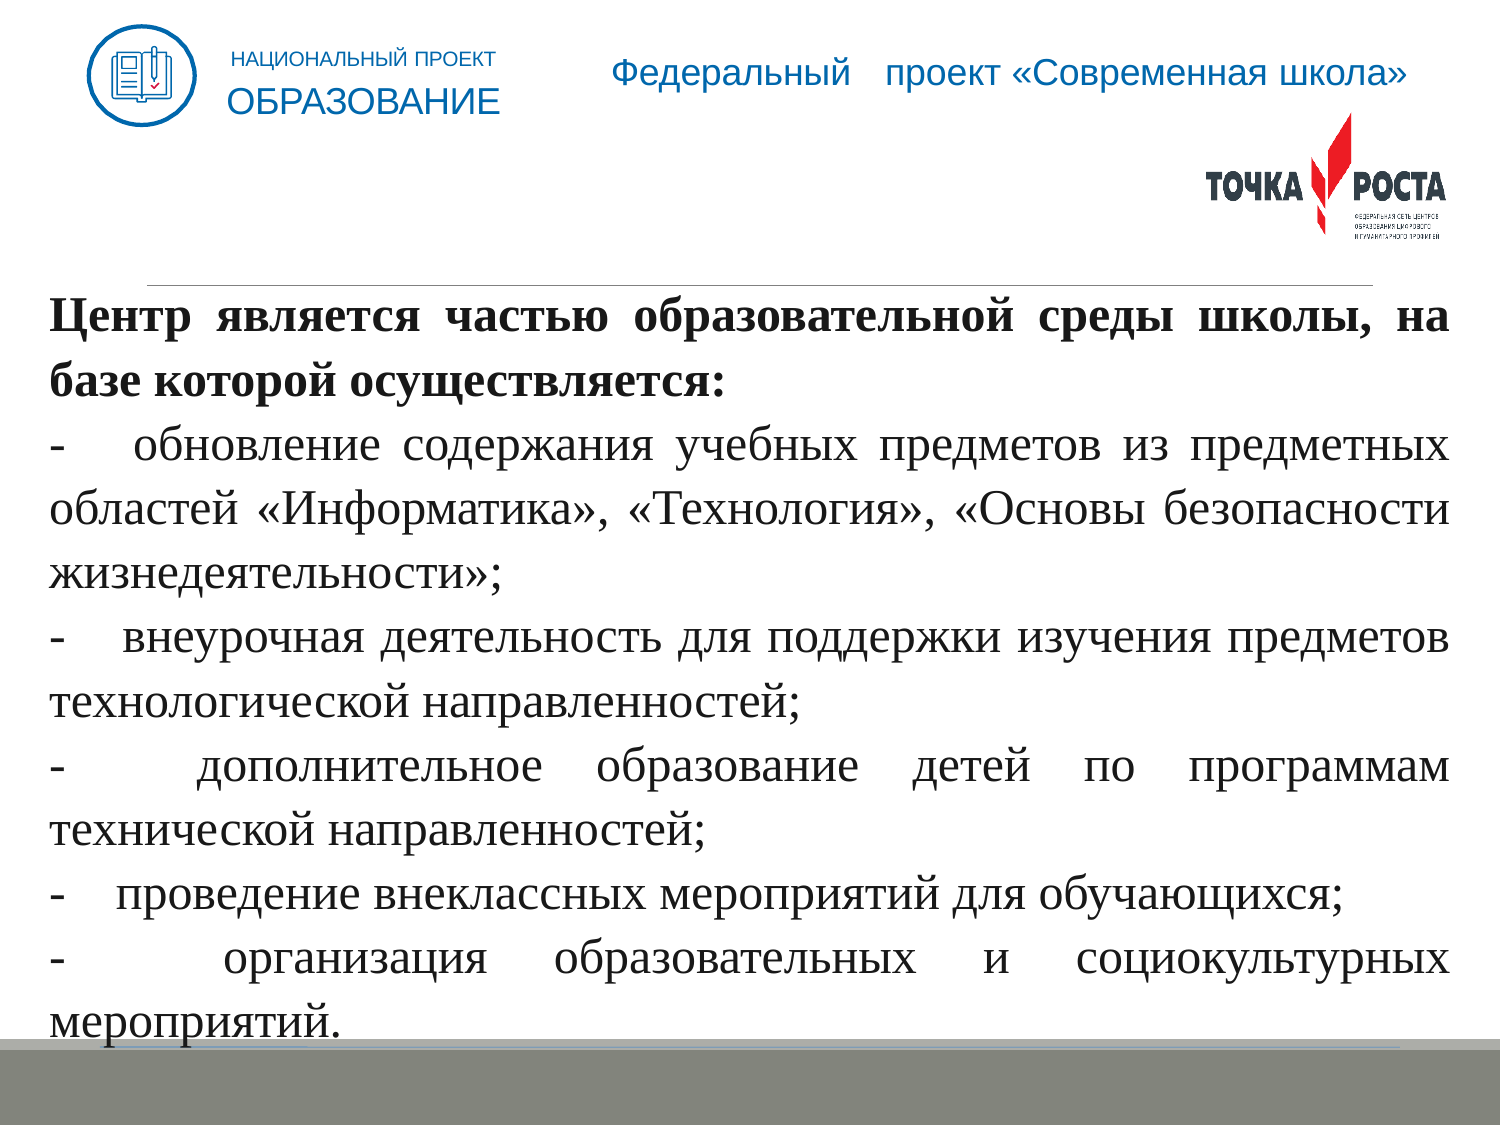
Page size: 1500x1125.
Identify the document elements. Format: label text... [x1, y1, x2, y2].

text_box Центр является частью образовательной среды школы, на базе которой осуществляется: - обновление содержания учебных предметов из предметных областей «Информатика», «Технология», «Основы безопасности жизнедеятельности»; - внеурочная деятельность для поддержки изучения предметов технологической направленностей; - дополнительное образование детей по программам технической направленностей; - проведение внеклассных мероприятий для обучающихся; - организация образовательных и социокультурных мероприятий. [34, 270, 1466, 1120]
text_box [86, 23, 198, 128]
text_box проект «Современная школа» [882, 45, 1416, 93]
picture [1186, 101, 1468, 258]
text_box Федеральный [608, 45, 856, 93]
text_box НАЦИОНАЛЬНЫЙ ПРОЕКТ ОБРАЗОВАНИЕ [224, 40, 509, 122]
